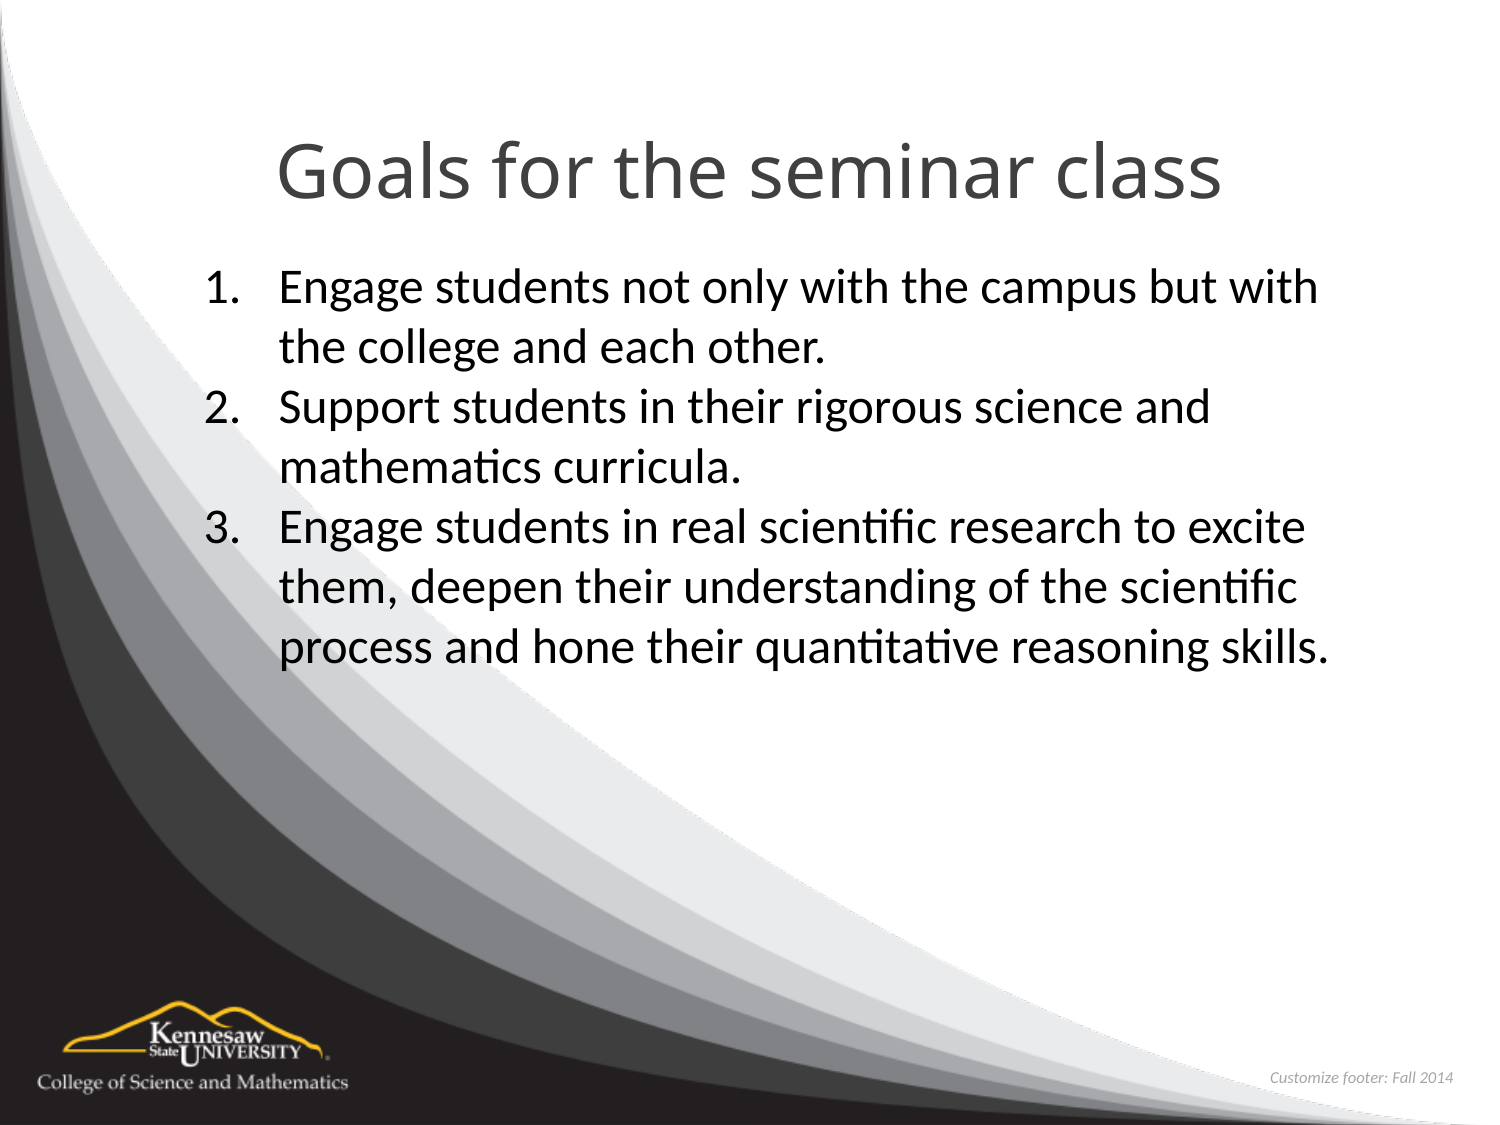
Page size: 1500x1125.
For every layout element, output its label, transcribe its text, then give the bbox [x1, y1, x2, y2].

text_box Engage students not only with the campus but with the college and each other. Support students in their rigorous science and mathematics curricula. Engage students in real scientific research to excite them, deepen their understanding of the scientific process and hone their quantitative reasoning skills. [188, 245, 1373, 982]
text_box Customize footer: Fall 2014 [1255, 1059, 1474, 1095]
text_box Goals for the seminar class [0, 126, 1500, 212]
